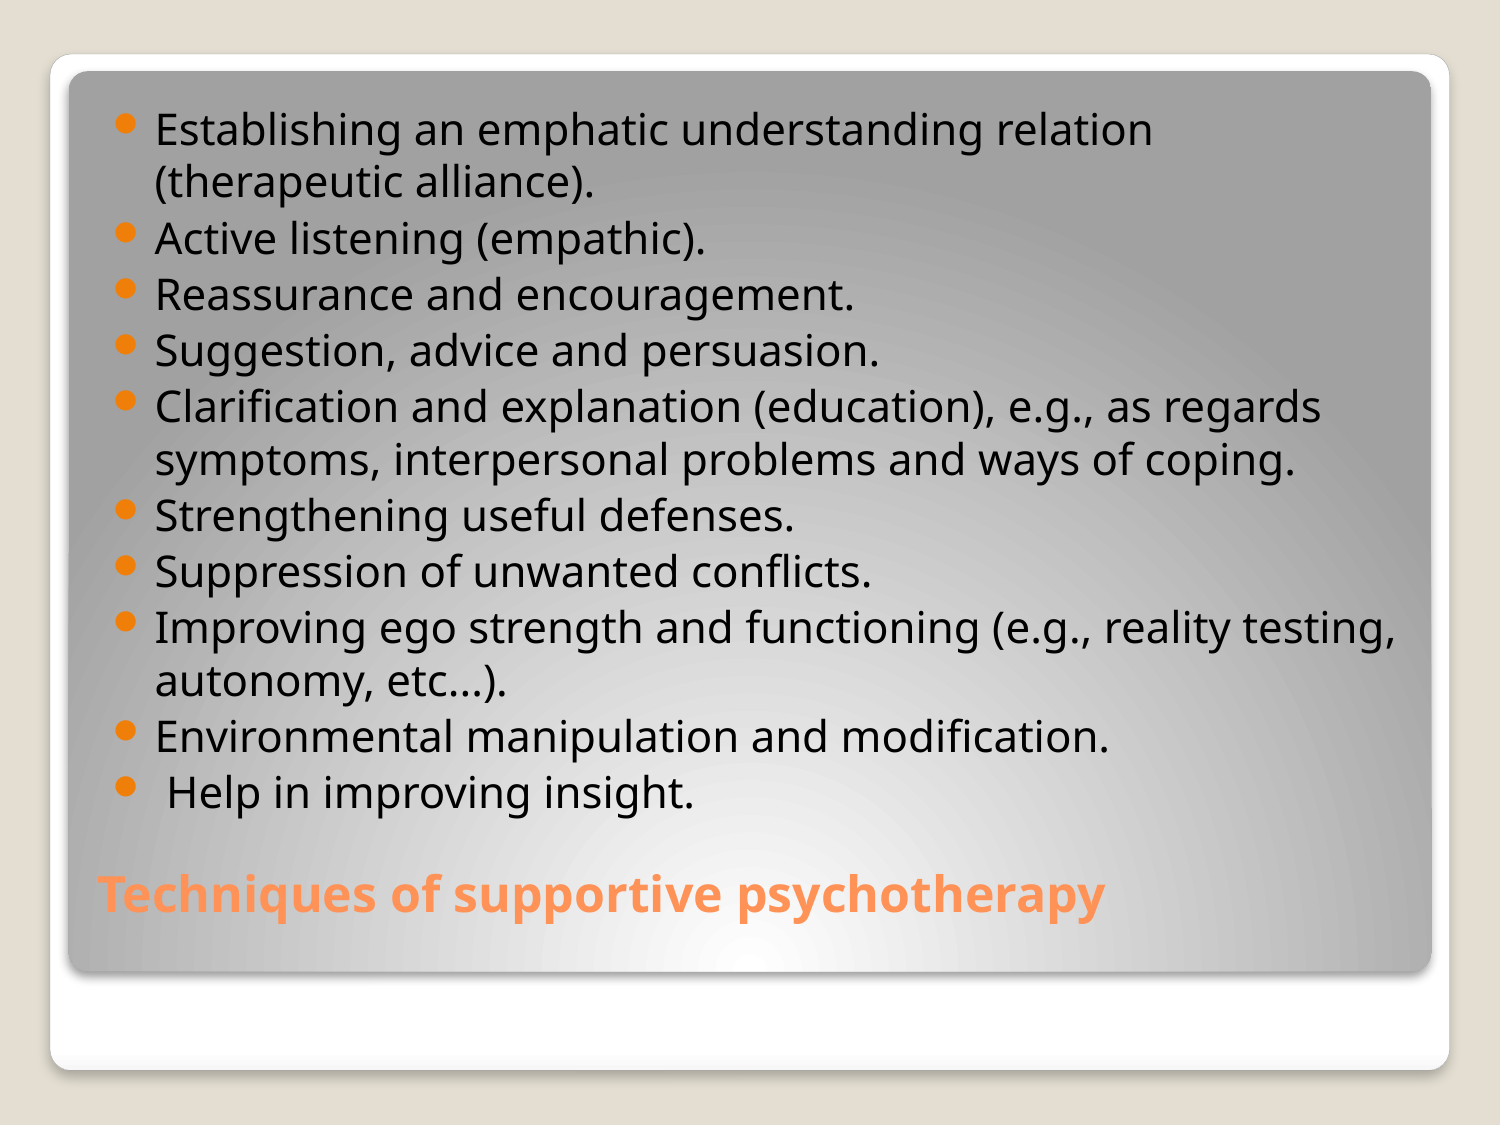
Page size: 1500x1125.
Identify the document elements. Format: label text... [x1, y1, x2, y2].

title Techniques of supportive psychotherapy [82, 825, 1425, 990]
list Establishing an emphatic understanding relation (therapeutic alliance). Active listening (empathic). Reassurance and encouragement. Suggestion, advice and persuasion. Clarification and explanation (education), e.g., as regards symptoms, interpersonal problems and ways of coping. Strengthening useful defenses. Suppression of unwanted conflicts. Improving ego strength and functioning (e.g., reality testing, autonomy, etc...). Environmental manipulation and modification. Help in improving insight. [82, 86, 1425, 825]
